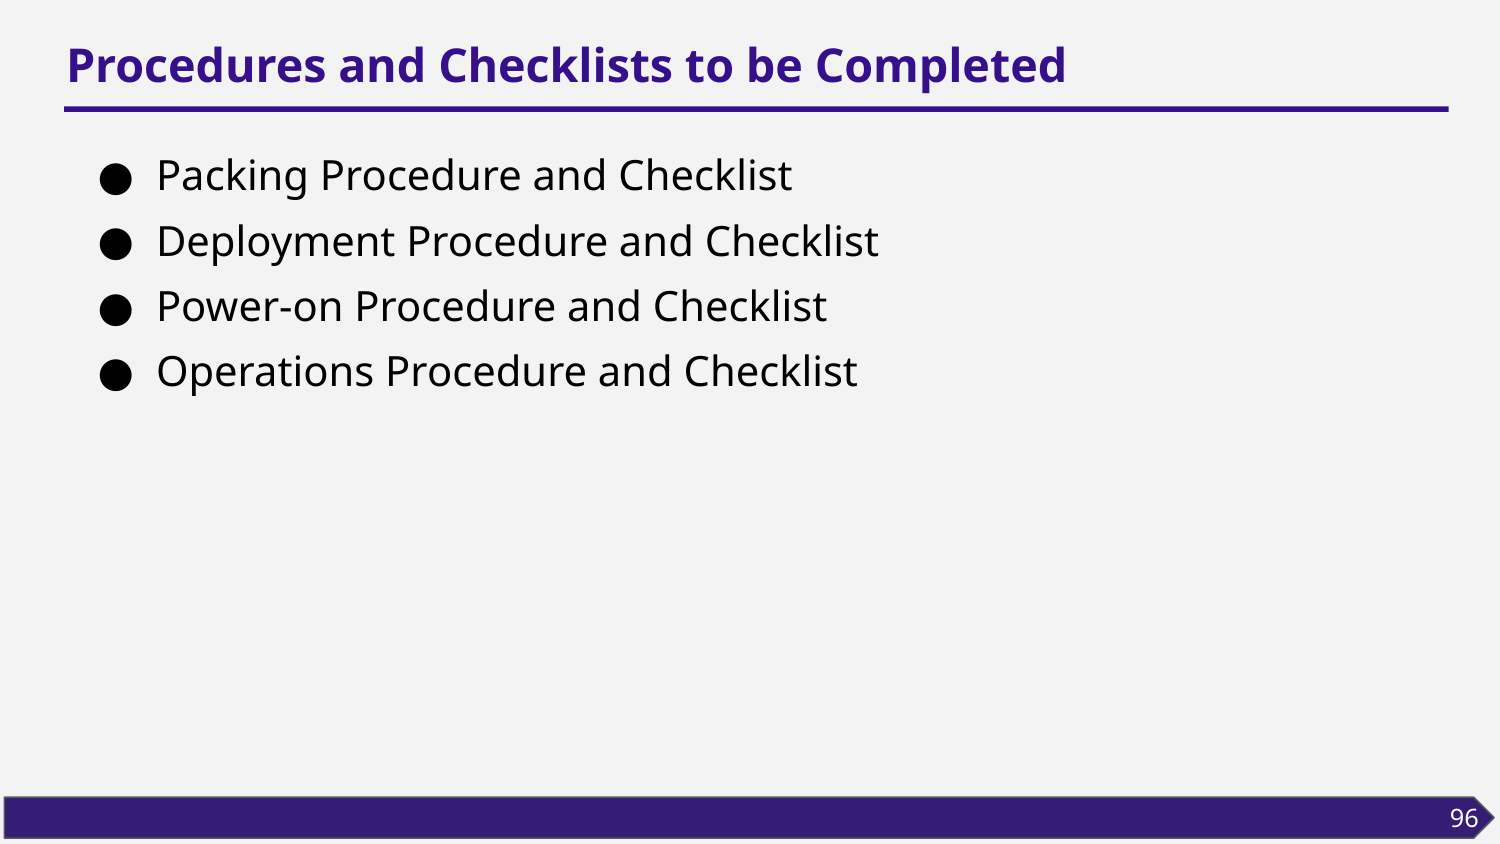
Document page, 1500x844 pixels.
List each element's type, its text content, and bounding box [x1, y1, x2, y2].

list Packing Procedure and Checklist Deployment Procedure and Checklist Power-on Procedure and Checklist Operations Procedure and Checklist [66, 122, 1464, 767]
slide_number 96 [1404, 785, 1495, 844]
title Procedures and Checklists to be Completed [51, 18, 1449, 112]
